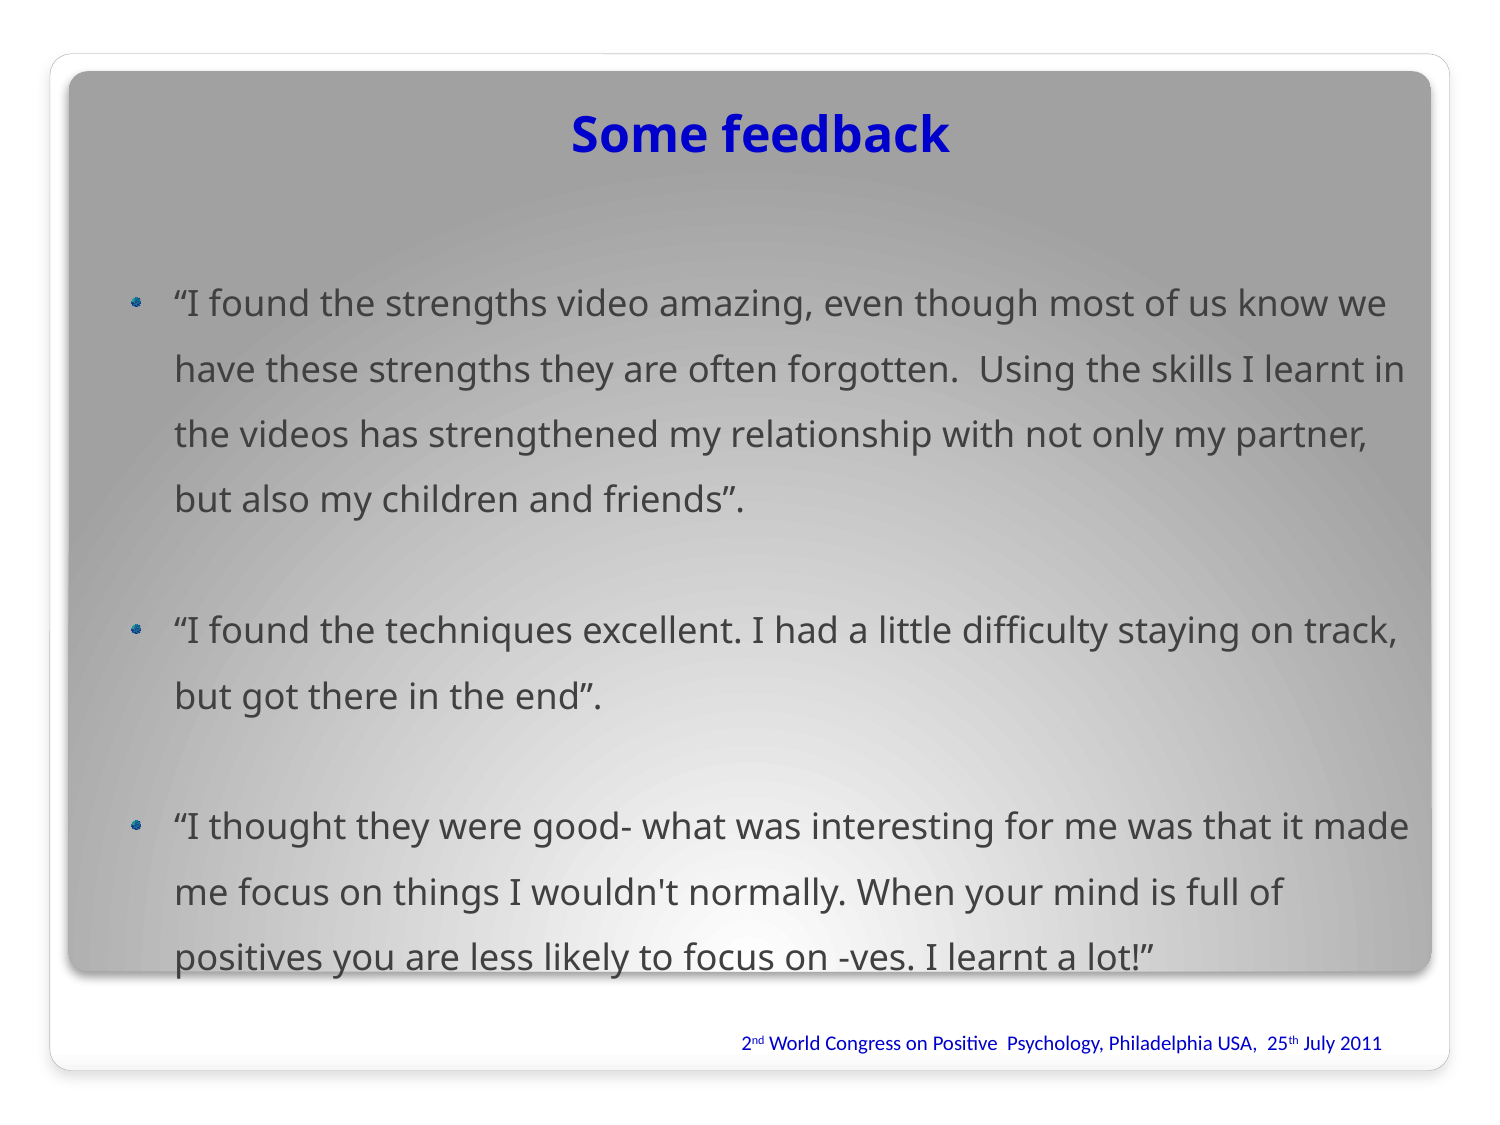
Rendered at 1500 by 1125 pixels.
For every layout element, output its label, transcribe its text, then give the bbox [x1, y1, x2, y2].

footer 2nd World Congress on Positive Psychology, Philadelphia USA, 25th July 2011 [726, 1002, 1424, 1063]
text_box [76, 243, 1412, 988]
list Some feedback [82, 86, 1425, 197]
text_box “I found the strengths video amazing, even though most of us know we have these strengths they are often forgotten. Using the skills I learnt in the videos has strengthened my relationship with not only my partner, but also my children and friends”. “I found the techniques excellent. I had a little difficulty staying on track, but got there in the end”. “I thought they were good- what was interesting for me was that it made me focus on things I wouldn't normally. When your mind is full of positives you are less likely to focus on -ves. I learnt a lot!” [101, 243, 1437, 987]
